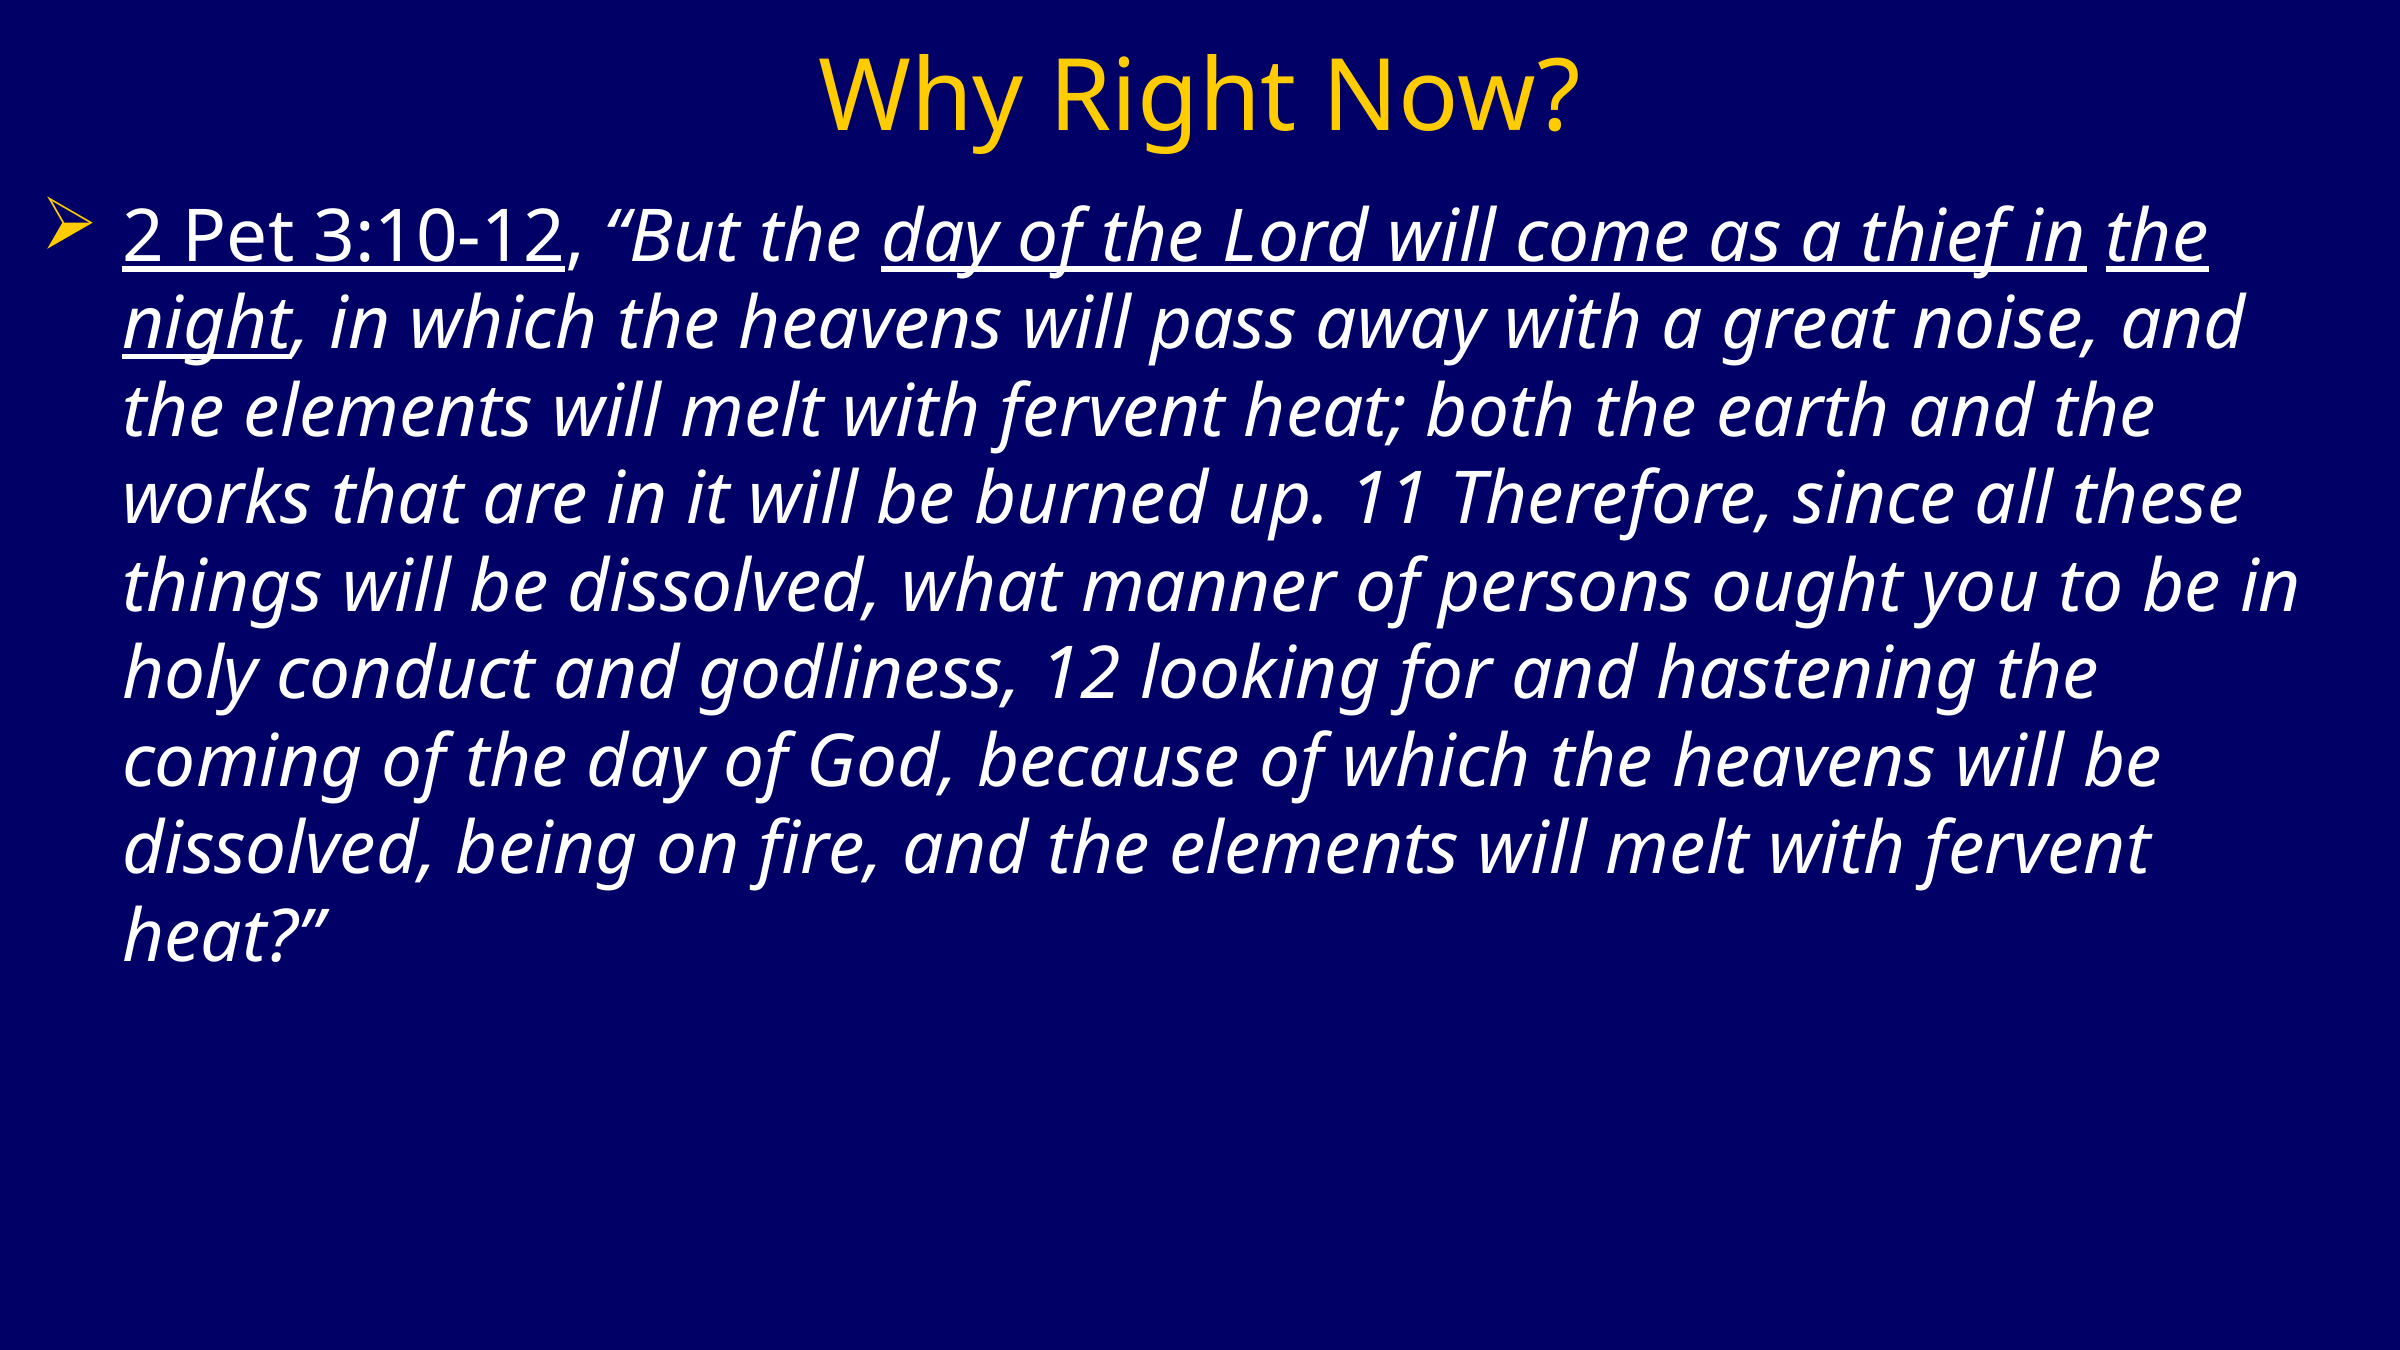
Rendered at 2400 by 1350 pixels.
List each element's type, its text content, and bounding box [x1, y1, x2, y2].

title Why Right Now? [40, 29, 2360, 151]
list 2 Pet 3:10-12, “But the day of the Lord will come as a thief in the night, in which the heavens will pass away with a great noise, and the elements will melt with fervent heat; both the earth and the works that are in it will be burned up. 11 Therefore, since all these things will be dissolved, what manner of persons ought you to be in holy conduct and godliness, 12 looking for and hastening the coming of the day of God, because of which the heavens will be dissolved, being on fire, and the elements will melt with fervent heat?” [20, 177, 2380, 1035]
